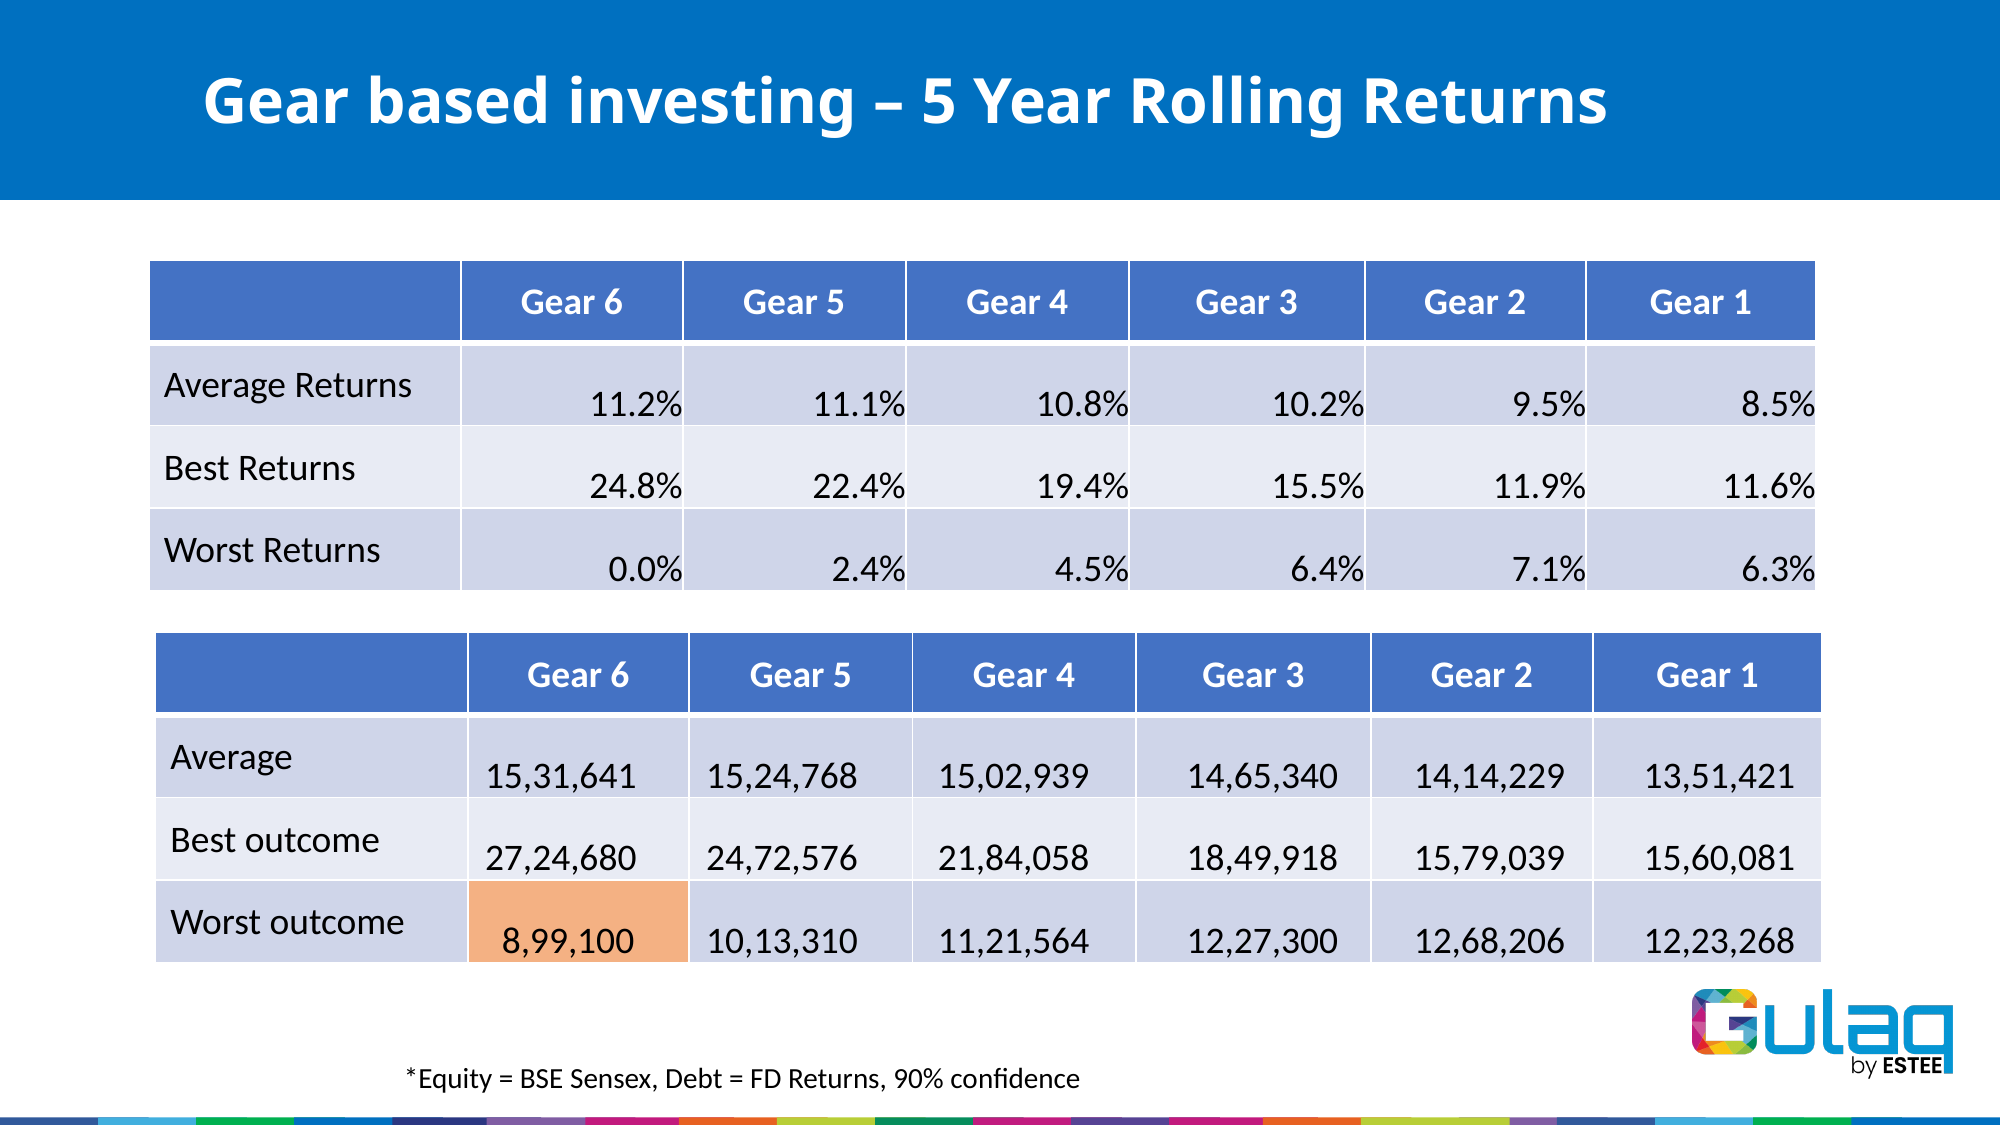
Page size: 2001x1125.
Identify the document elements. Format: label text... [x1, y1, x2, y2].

table_cell 10,13,310 [690, 881, 912, 962]
table_cell 15,24,768 [690, 718, 912, 797]
table_cell Worst Returns [150, 509, 460, 590]
table_header Gear 3 [1137, 633, 1370, 712]
table_header Gear 2 [1366, 261, 1585, 340]
table_cell Best outcome [156, 798, 467, 879]
table_cell 14,65,340 [1137, 718, 1370, 797]
table_cell 22.4% [684, 426, 905, 507]
table_cell 27,24,680 [469, 798, 688, 879]
table_cell 14,14,229 [1372, 718, 1592, 797]
table_cell 15.5% [1130, 426, 1364, 507]
table_header Gear 4 [907, 261, 1128, 340]
table_header Gear 1 [1587, 261, 1815, 340]
table_cell 8,99,100 [469, 881, 688, 962]
table_header Gear 1 [1594, 633, 1821, 712]
table_header Gear 5 [684, 261, 905, 340]
table_cell 11.2% [462, 346, 682, 425]
table_header Gear 3 [1130, 261, 1364, 340]
table_cell Worst outcome [156, 881, 467, 962]
table_cell 4.5% [907, 509, 1128, 590]
table_cell 24.8% [462, 426, 682, 507]
table_cell 8.5% [1587, 346, 1815, 425]
table_cell 12,68,206 [1372, 881, 1592, 962]
table_cell 7.1% [1366, 509, 1585, 590]
table_cell 19.4% [907, 426, 1128, 507]
table_header [150, 261, 460, 340]
table_cell 11.9% [1366, 426, 1585, 507]
table_cell Best Returns [150, 426, 460, 507]
table_cell 11,21,564 [913, 881, 1135, 962]
picture [1913, 1015, 1943, 1045]
table_cell 13,51,421 [1594, 718, 1821, 797]
table_cell 10.8% [907, 346, 1128, 425]
table_cell Average [156, 718, 467, 797]
table_cell 6.3% [1587, 509, 1815, 590]
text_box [0, 1117, 2000, 1125]
table_cell 21,84,058 [913, 798, 1135, 879]
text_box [0, 0, 2000, 200]
table_cell 9.5% [1366, 346, 1585, 425]
picture [1692, 989, 1953, 1079]
table_cell 0.0% [462, 509, 682, 590]
table_cell Average Returns [150, 346, 460, 425]
table_header [156, 633, 467, 712]
table_header Gear 6 [469, 633, 688, 712]
table_cell 6.4% [1130, 509, 1364, 590]
table_cell 11.6% [1587, 426, 1815, 507]
table_cell 2.4% [684, 509, 905, 590]
table_header Gear 6 [462, 261, 682, 340]
table_cell 15,02,939 [913, 718, 1135, 797]
table_cell 15,31,641 [469, 718, 688, 797]
table_cell 12,23,268 [1594, 881, 1821, 962]
text_box *Equity = BSE Sensex, Debt = FD Returns, 90% confidence [389, 1035, 1390, 1103]
table_cell 18,49,918 [1137, 798, 1370, 879]
table_cell 24,72,576 [690, 798, 912, 879]
table_cell 11.1% [684, 346, 905, 425]
table_cell 10.2% [1130, 346, 1364, 425]
table_cell 12,27,300 [1137, 881, 1370, 962]
table_cell 15,79,039 [1372, 798, 1592, 879]
table_header Gear 5 [690, 633, 912, 712]
table_header Gear 2 [1372, 633, 1592, 712]
table_cell 15,60,081 [1594, 798, 1821, 879]
table_header Gear 4 [913, 633, 1135, 712]
